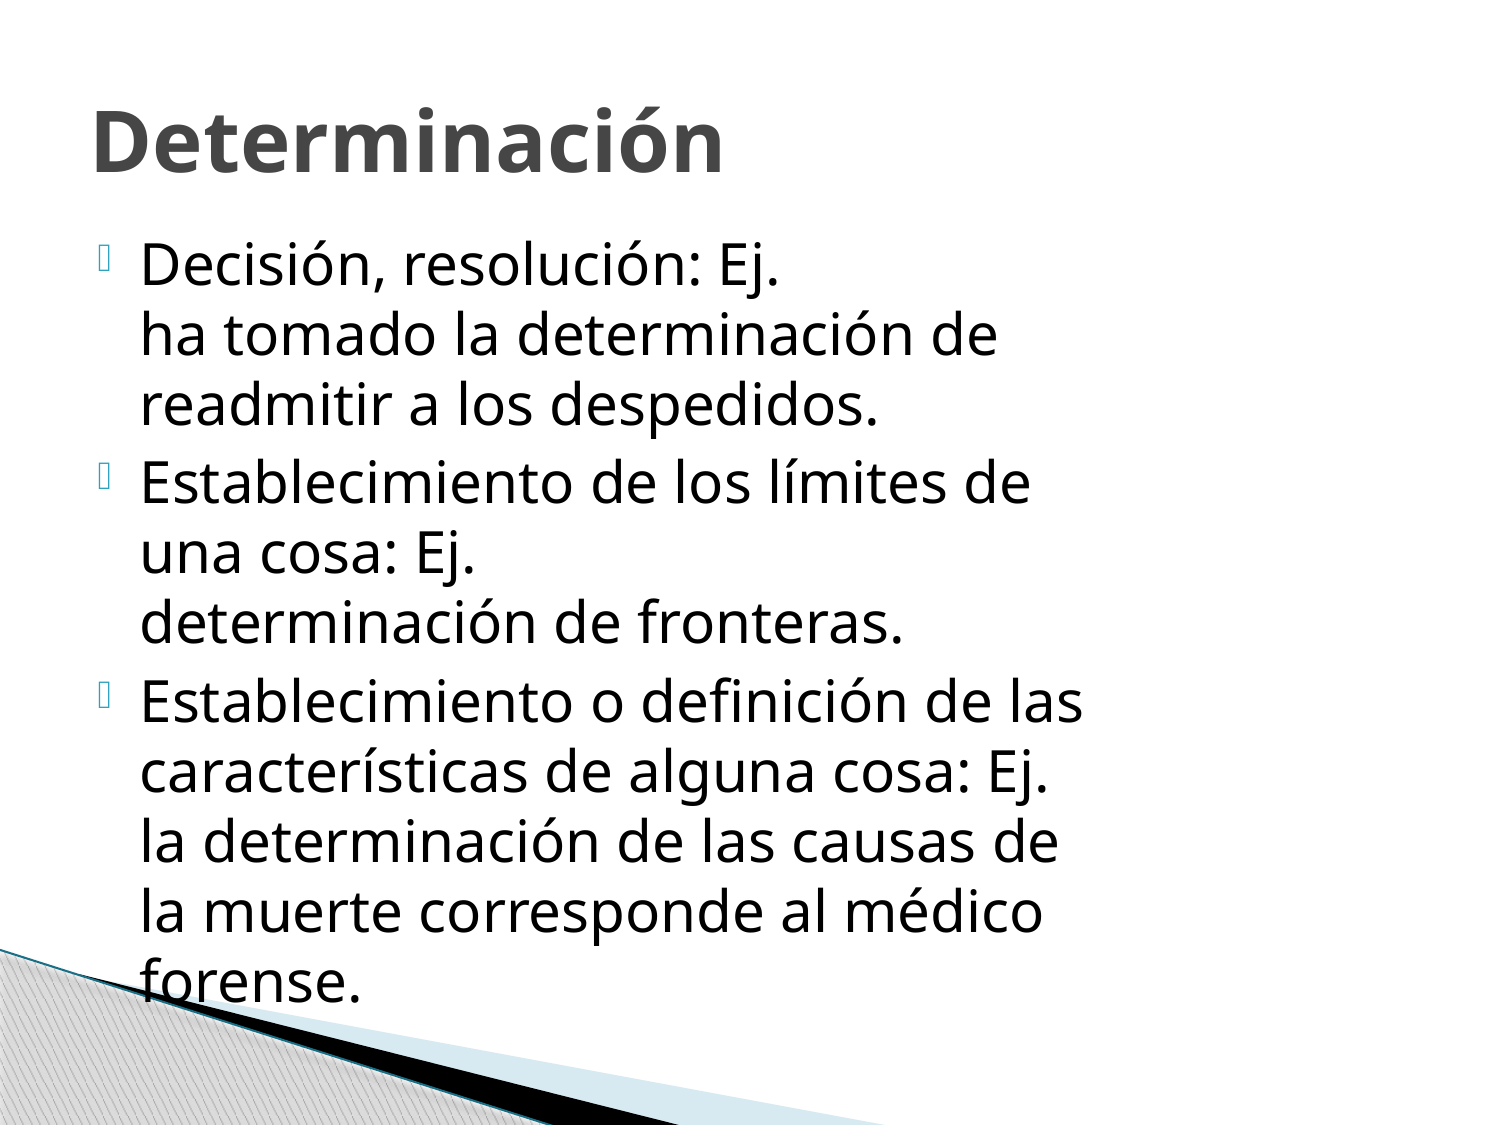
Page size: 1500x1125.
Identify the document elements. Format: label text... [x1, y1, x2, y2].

list Decisión, resolución: Ej. ha tomado la determinación de readmitir a los despedidos. Establecimiento de los límites de una cosa: Ej. determinación de fronteras. Establecimiento o definición de las características de alguna cosa: Ej. la determinación de las causas de la muerte corresponde al médico forense. [64, 219, 1123, 857]
title Determinación [75, 45, 1425, 233]
